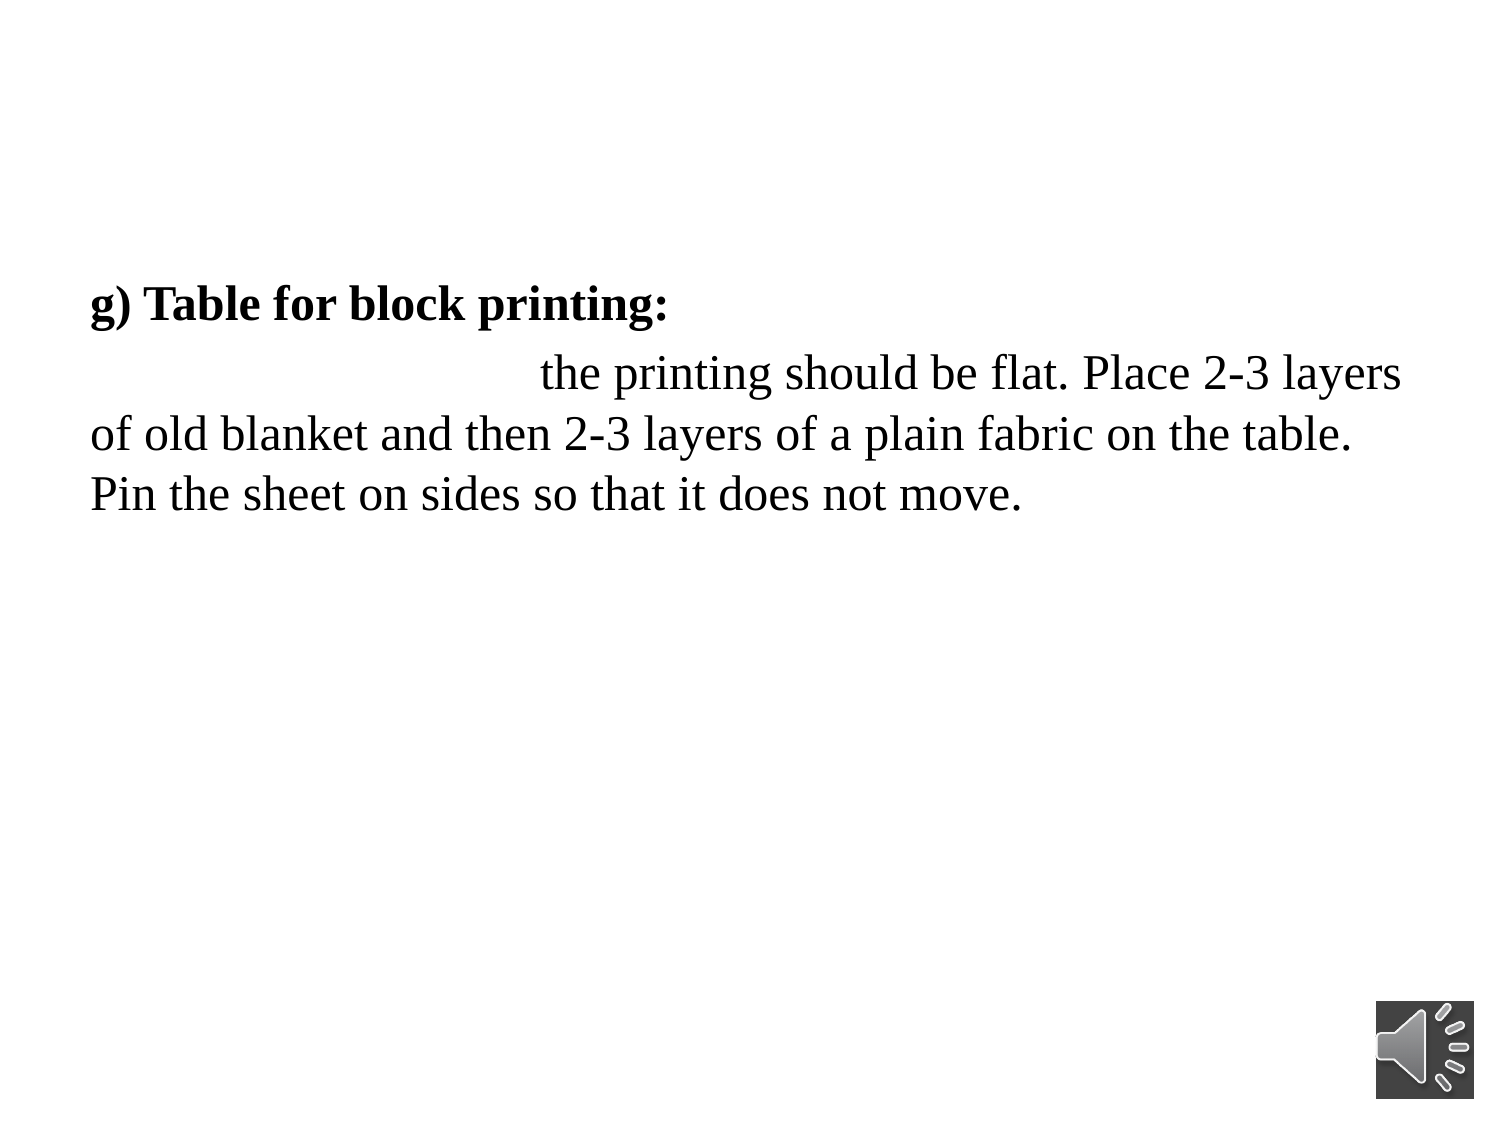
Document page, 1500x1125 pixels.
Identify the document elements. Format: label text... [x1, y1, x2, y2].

picture [1374, 999, 1476, 1101]
list g) Table for block printing: the printing should be flat. Place 2-3 layers of old blanket and then 2-3 layers of a plain fabric on the table. Pin the sheet on sides so that it does not move. [75, 262, 1425, 1005]
